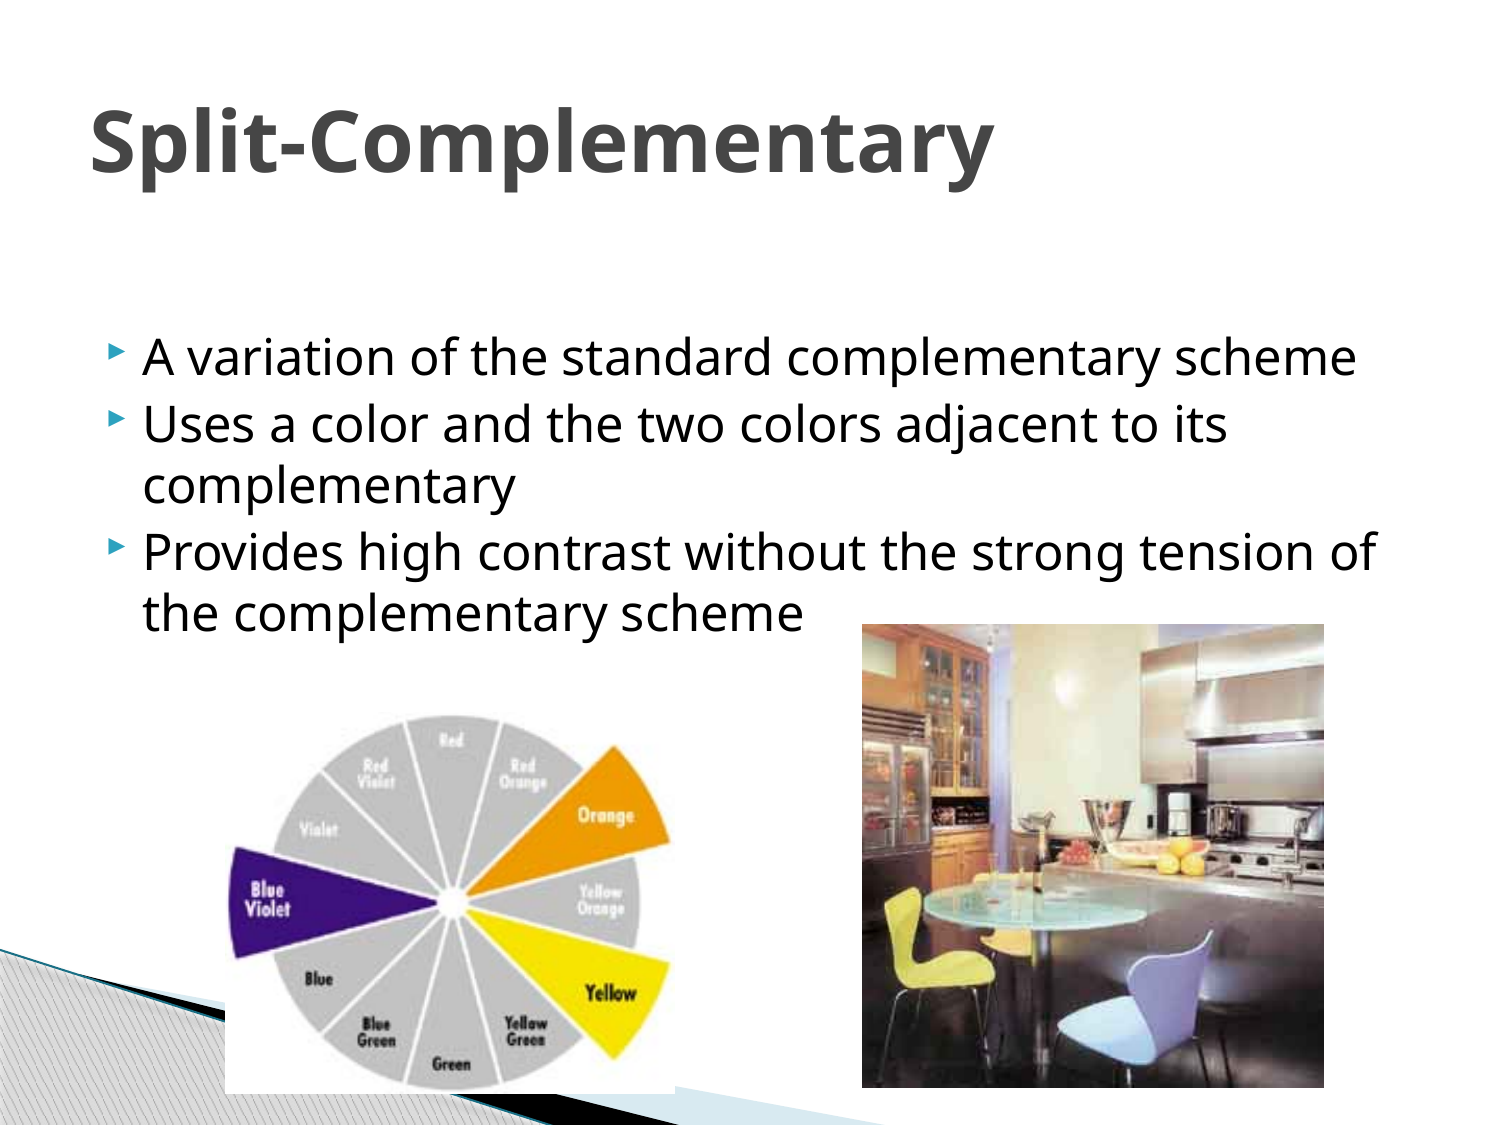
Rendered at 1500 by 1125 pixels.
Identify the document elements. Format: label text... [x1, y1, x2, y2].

list A variation of the standard complementary scheme Uses a color and the two colors adjacent to its complementary Provides high contrast without the strong tension of the complementary scheme [75, 317, 1425, 688]
title Split-Complementary [75, 45, 1425, 233]
picture [862, 624, 1324, 1088]
picture [224, 712, 676, 1094]
